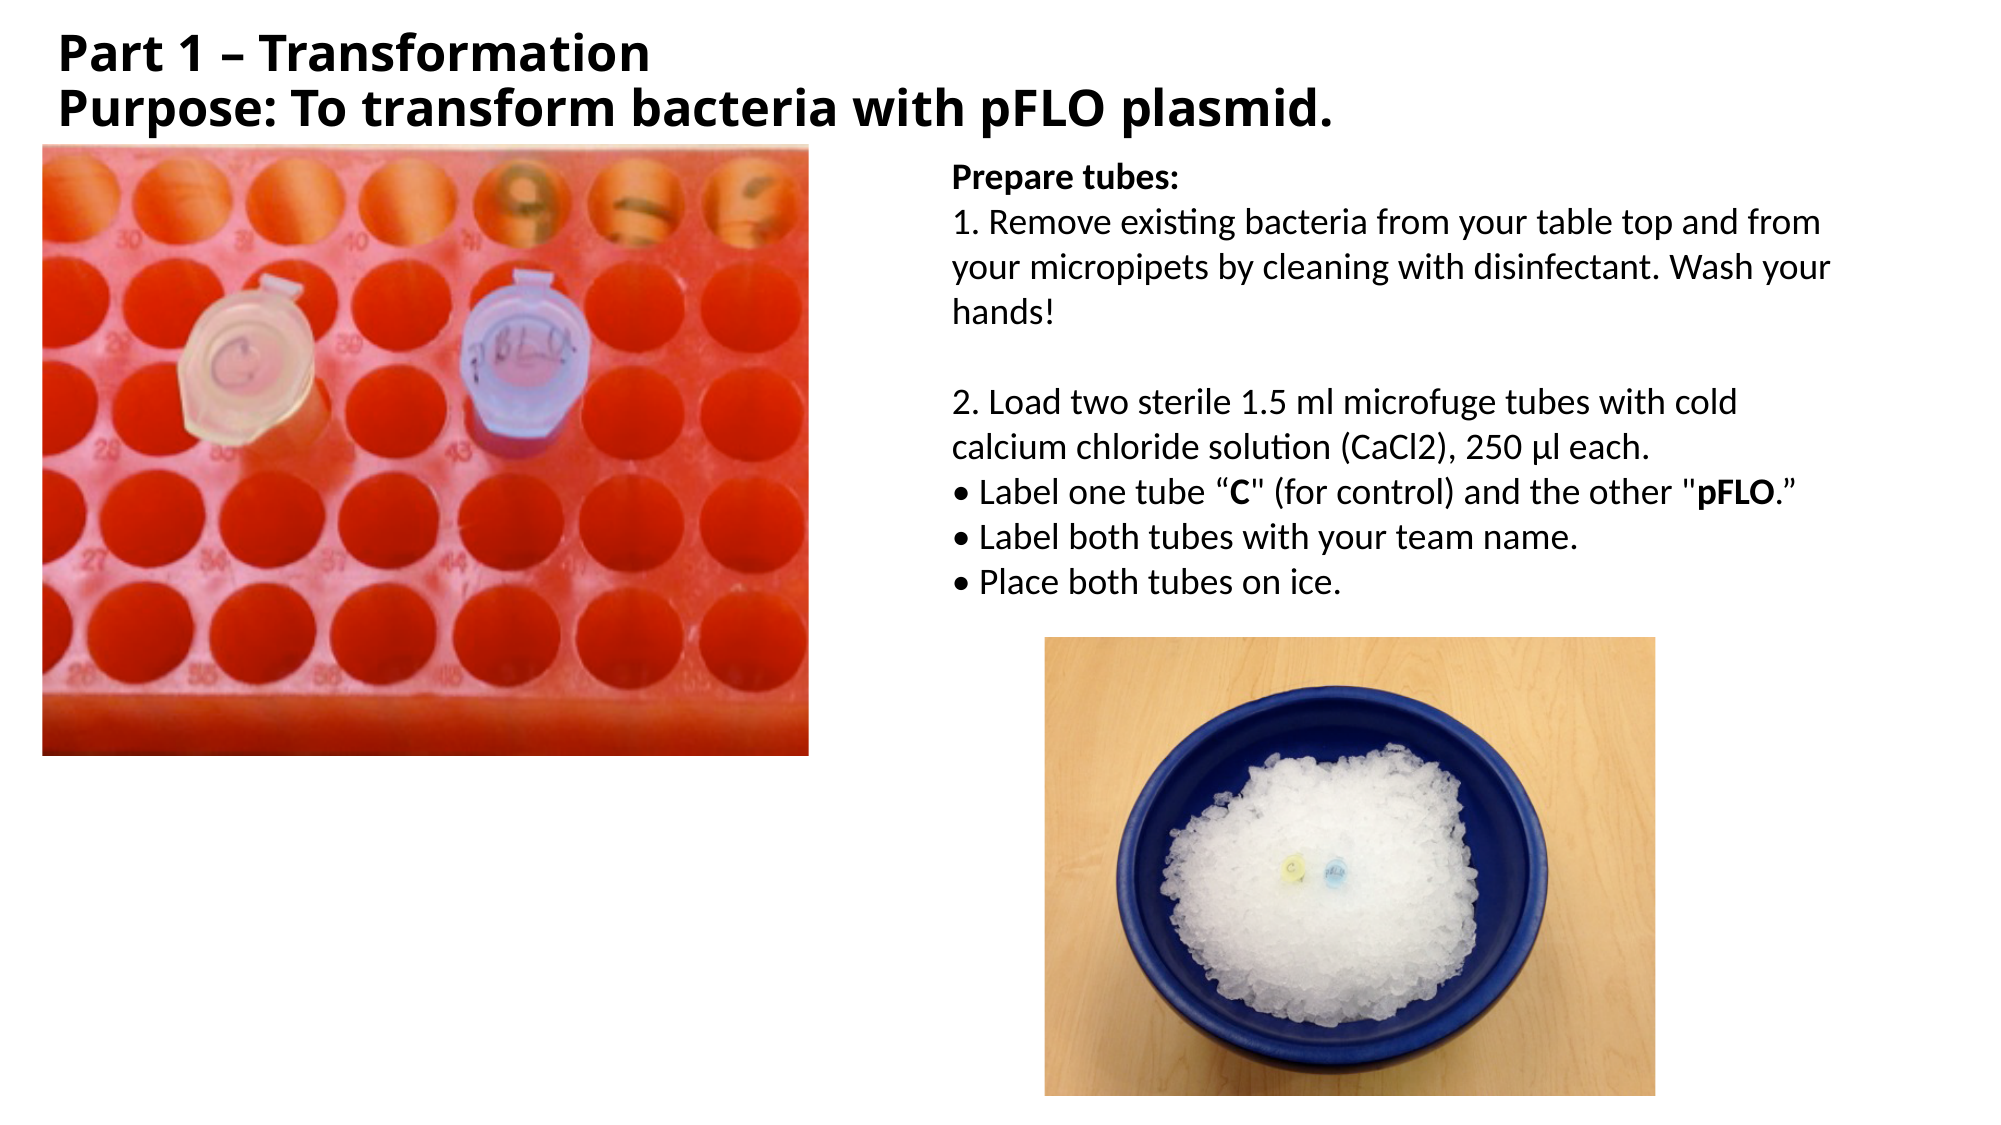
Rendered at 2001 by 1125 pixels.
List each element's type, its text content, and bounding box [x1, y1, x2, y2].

text_box Prepare tubes: 1. Remove existing bacteria from your table top and from your micropipets by cleaning with disinfectant. Wash your hands! 2. Load two sterile 1.5 ml microfuge tubes with cold calcium chloride solution (CaCl2), 250 μl each. • Label one tube “C" (for control) and the other "pFLO.” • Label both tubes with your team name. • Place both tubes on ice. [937, 144, 1853, 610]
picture [1044, 637, 1656, 1096]
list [42, 144, 809, 756]
title Part 1 – Transformation Purpose: To transform bacteria with pFLO plasmid. [42, 20, 1853, 145]
